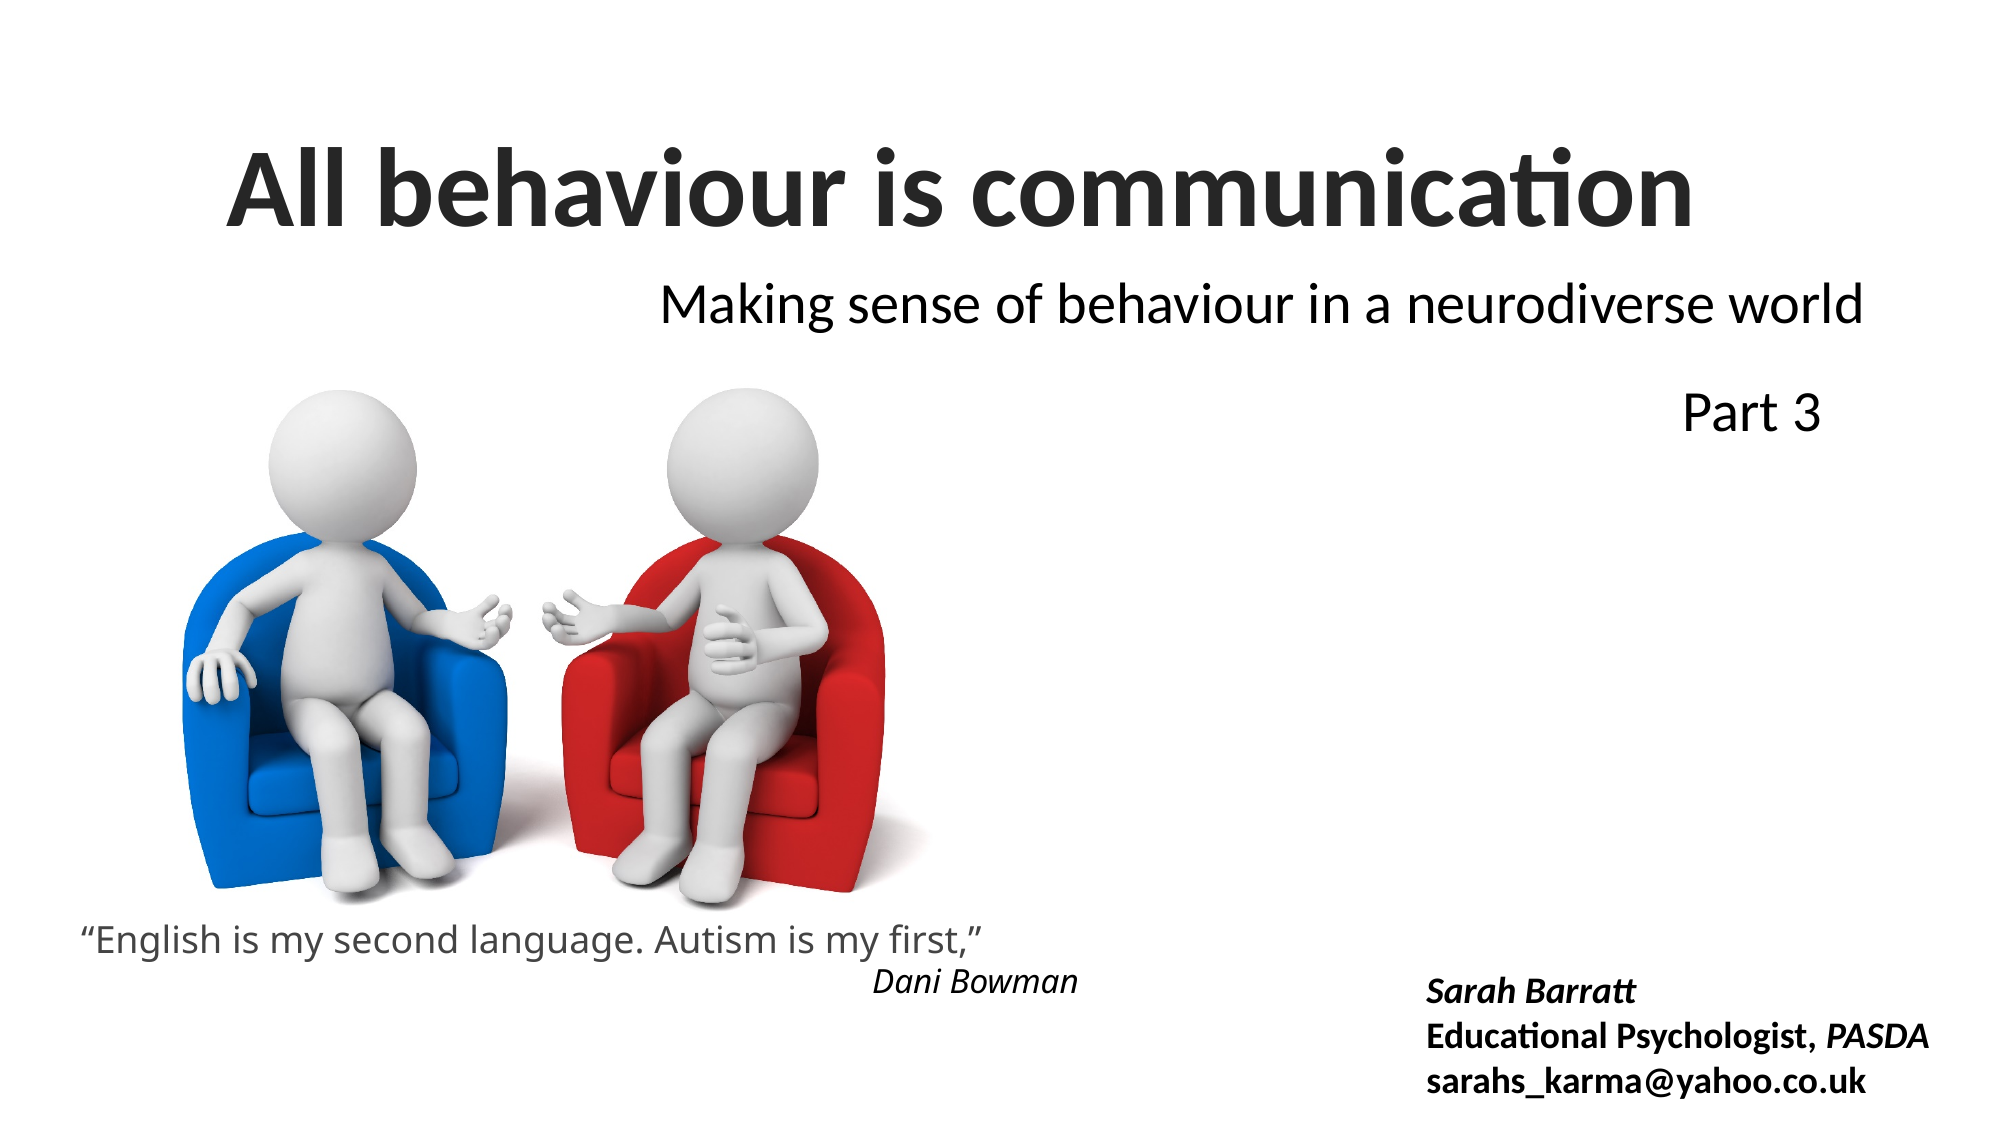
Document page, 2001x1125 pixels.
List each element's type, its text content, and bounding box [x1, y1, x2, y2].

text_box Part 3 [1668, 366, 1881, 451]
text_box Sarah Barratt Educational Psychologist, PASDA sarahs_karma@yahoo.co.uk [1411, 958, 2000, 1109]
text_box All behaviour is communication [210, 106, 1713, 257]
text_box “English is my second language. Autism is my first,” Dani Bowman [56, 908, 1094, 1008]
picture [101, 313, 962, 959]
text_box Making sense of behaviour in a neurodiverse world [644, 257, 1932, 343]
